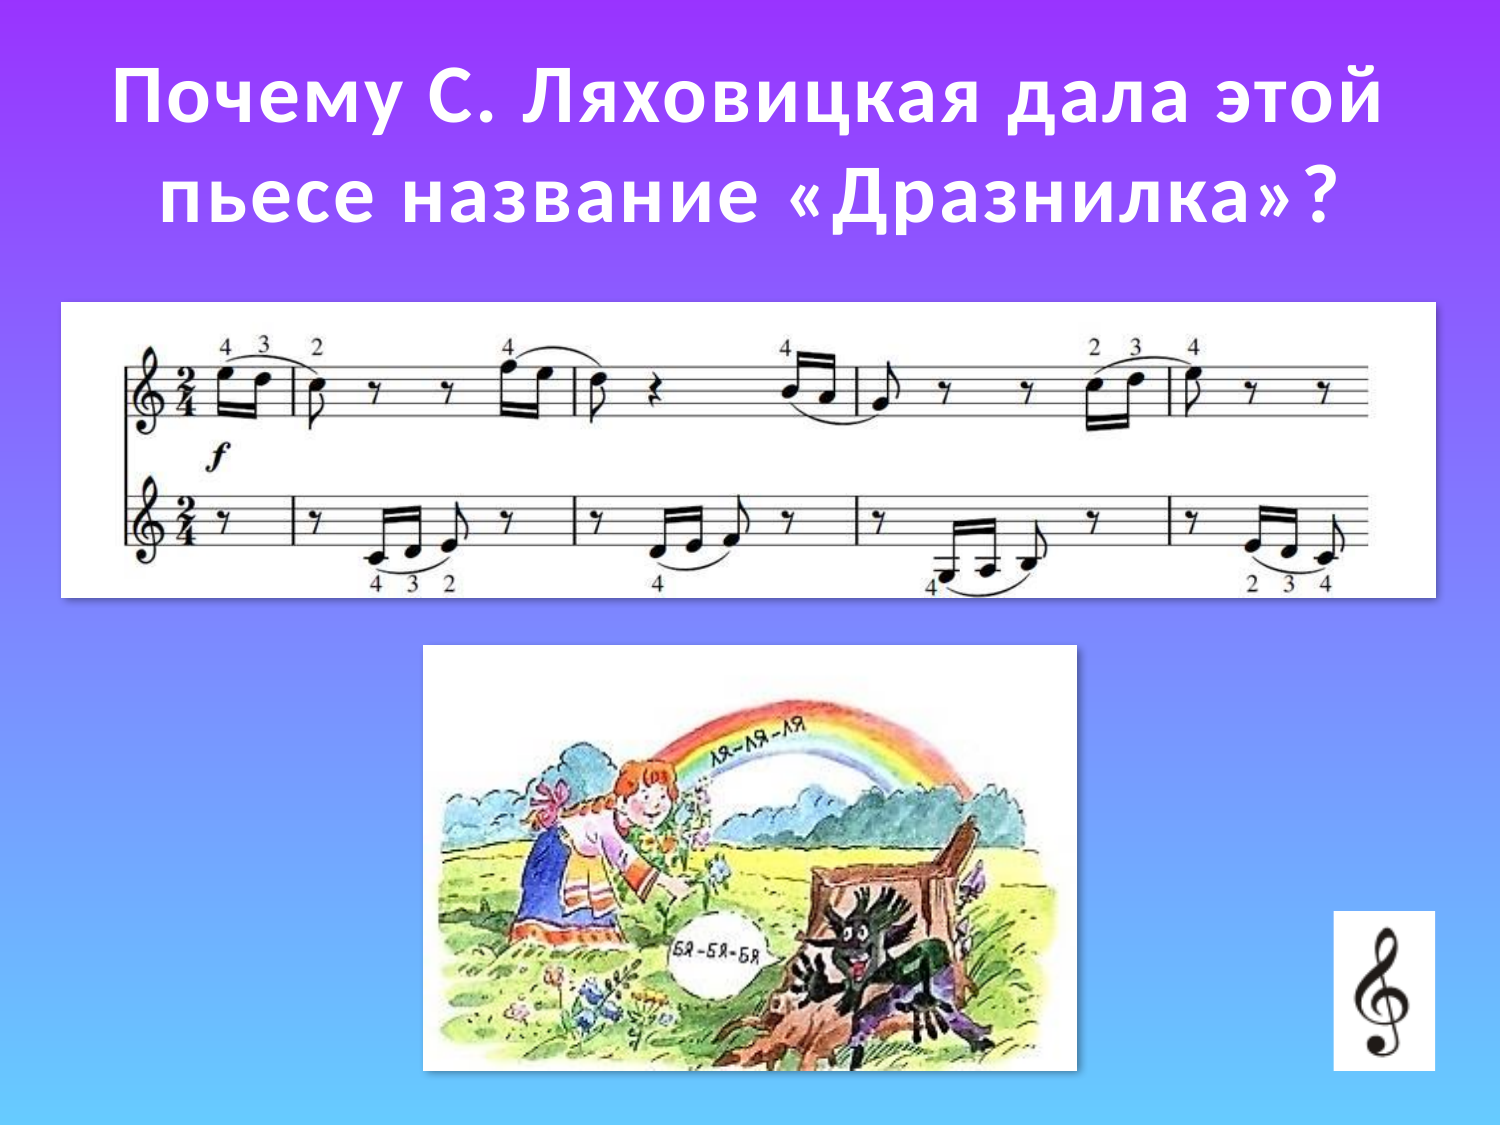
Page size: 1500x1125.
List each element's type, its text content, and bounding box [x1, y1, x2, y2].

title Почему С. Ляховицкая дала этой пьесе название «Дразнилка»? [75, 45, 1425, 233]
picture [61, 302, 1436, 599]
picture [423, 644, 1077, 1072]
picture [1333, 911, 1436, 1072]
